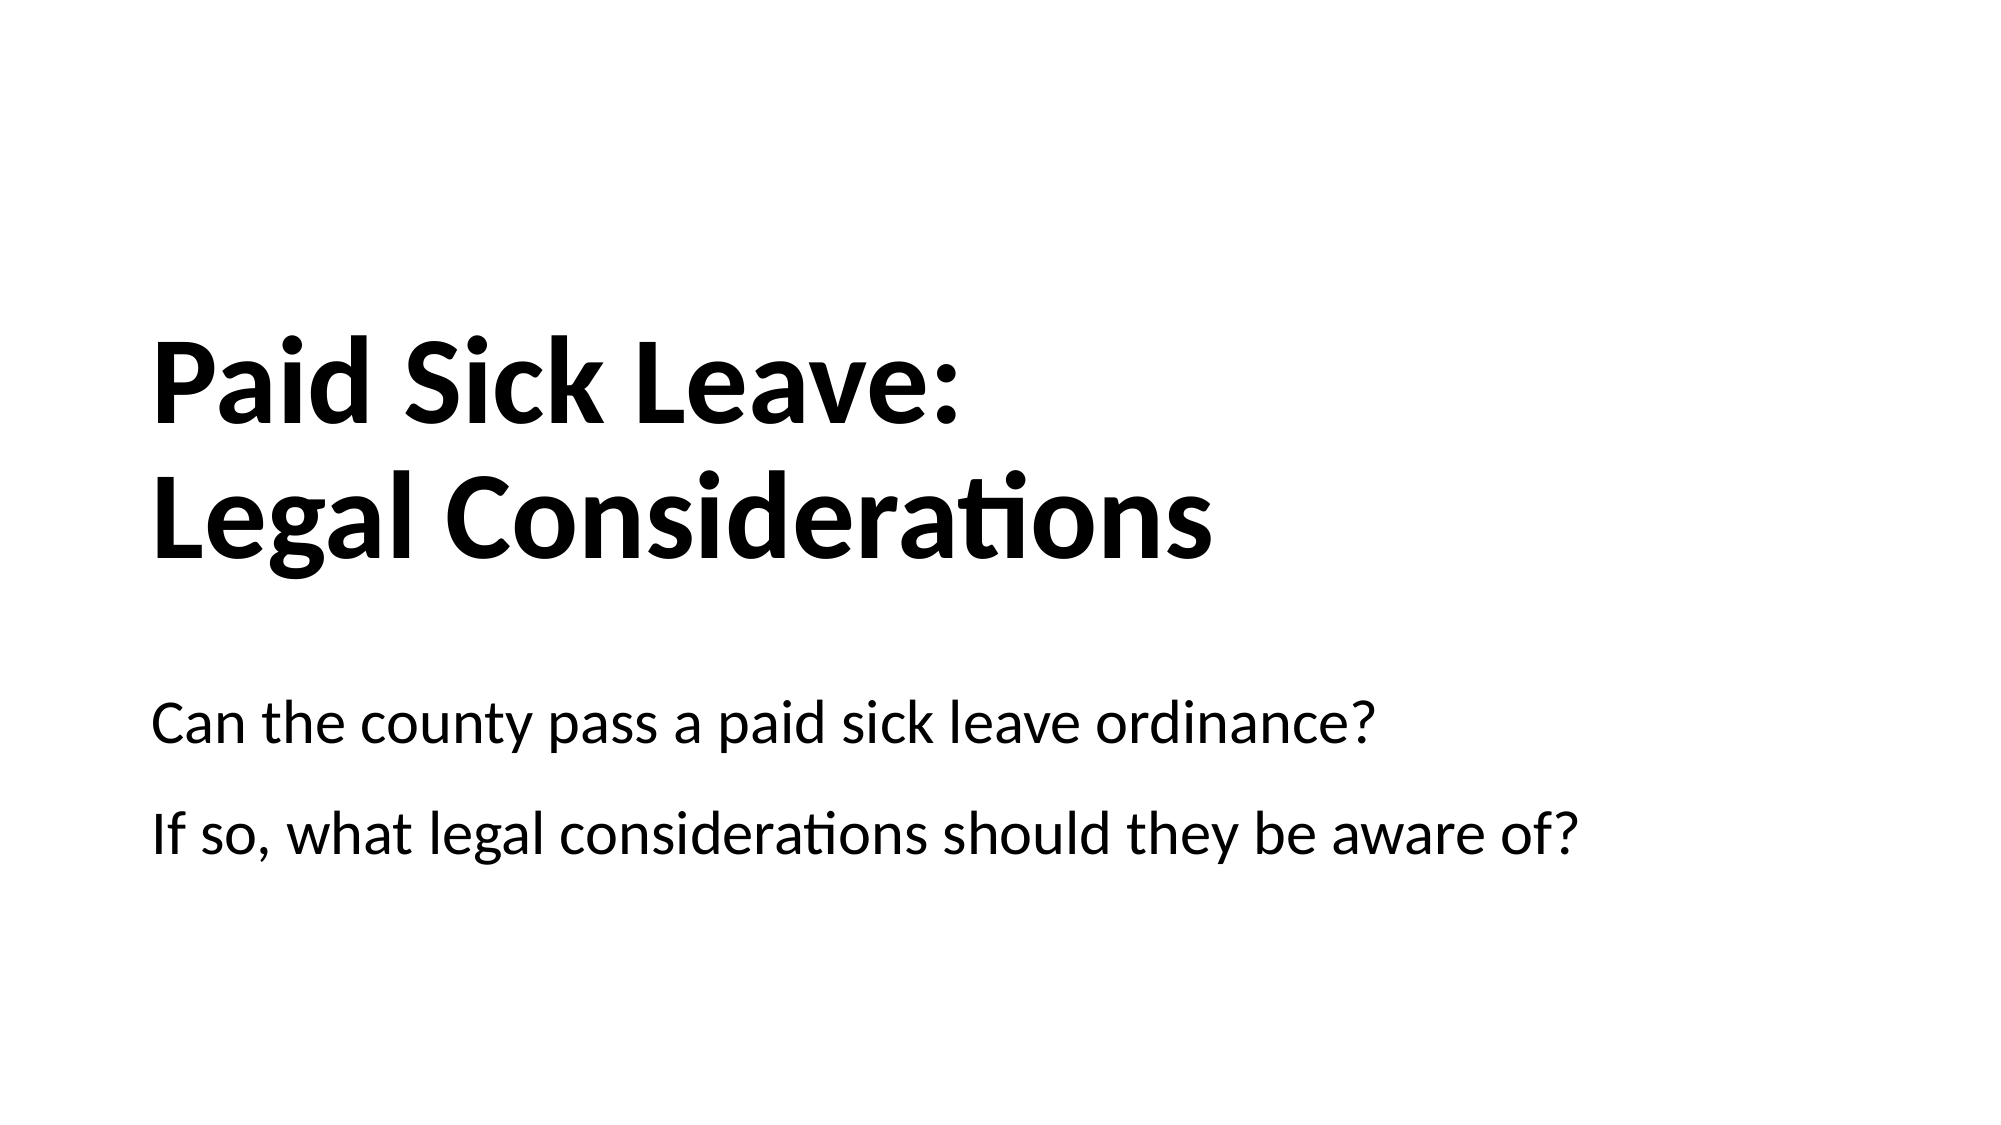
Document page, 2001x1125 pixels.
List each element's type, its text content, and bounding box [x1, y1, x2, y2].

list Can the county pass a paid sick leave ordinance? If so, what legal considerations should they be aware of? [136, 673, 1862, 999]
title Paid Sick Leave: Legal Considerations [136, 135, 1862, 594]
